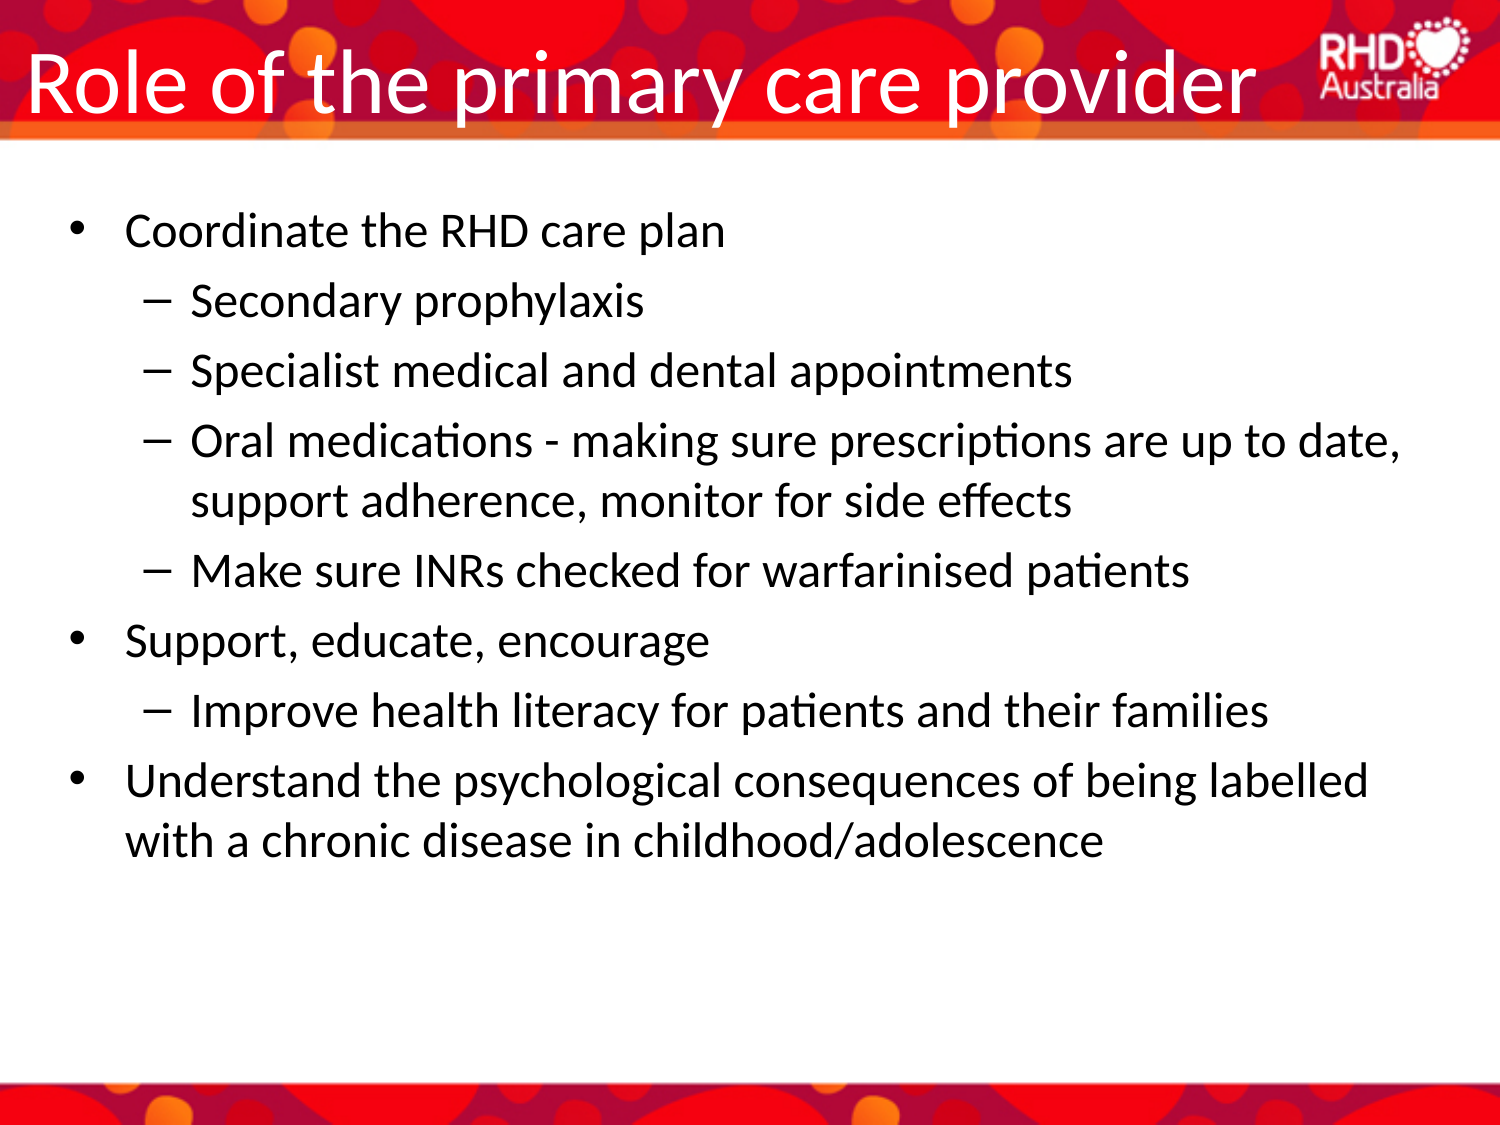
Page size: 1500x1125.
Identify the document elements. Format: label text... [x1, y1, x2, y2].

picture [0, 0, 1500, 1125]
list Coordinate the RHD care plan Secondary prophylaxis Specialist medical and dental appointments Oral medications - making sure prescriptions are up to date, support adherence, monitor for side effects Make sure INRs checked for warfarinised patients Support, educate, encourage Improve health literacy for patients and their families Understand the psychological consequences of being labelled with a chronic disease in childhood/adolescence [53, 189, 1469, 1055]
title Role of the primary care provider [10, 0, 1361, 155]
